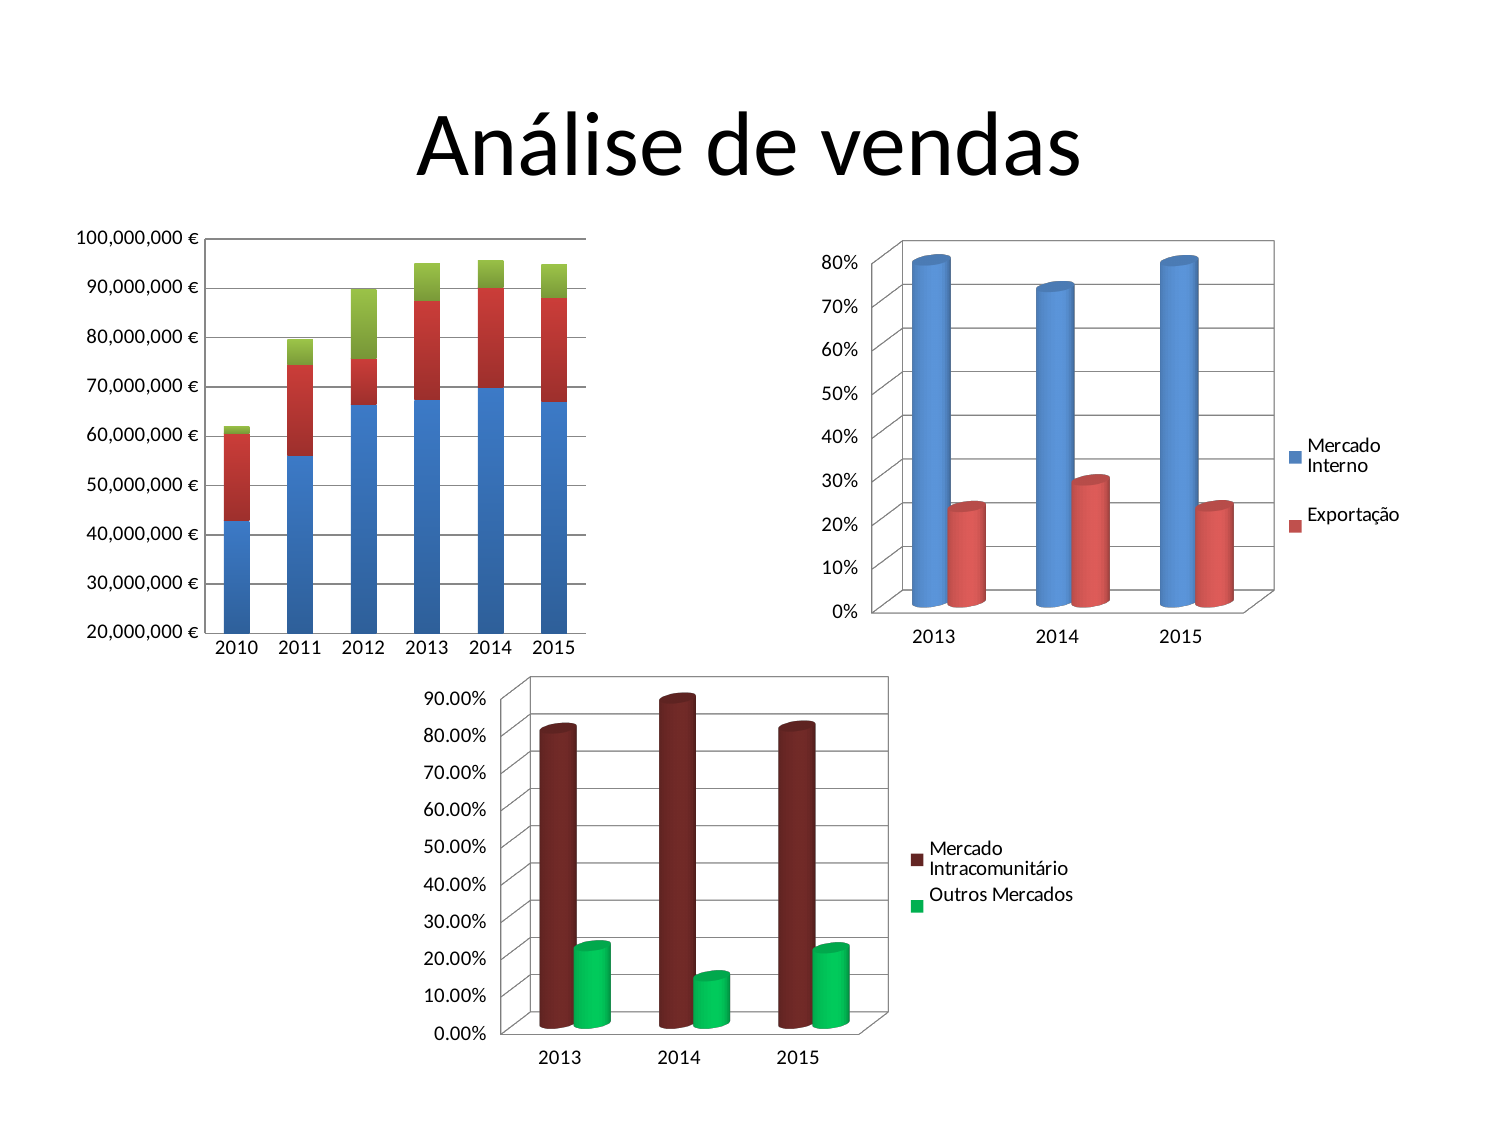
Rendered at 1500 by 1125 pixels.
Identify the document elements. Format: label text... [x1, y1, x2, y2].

chart [64, 219, 1093, 1078]
chart [808, 231, 1424, 658]
title Análise de vendas [74, 44, 1426, 233]
